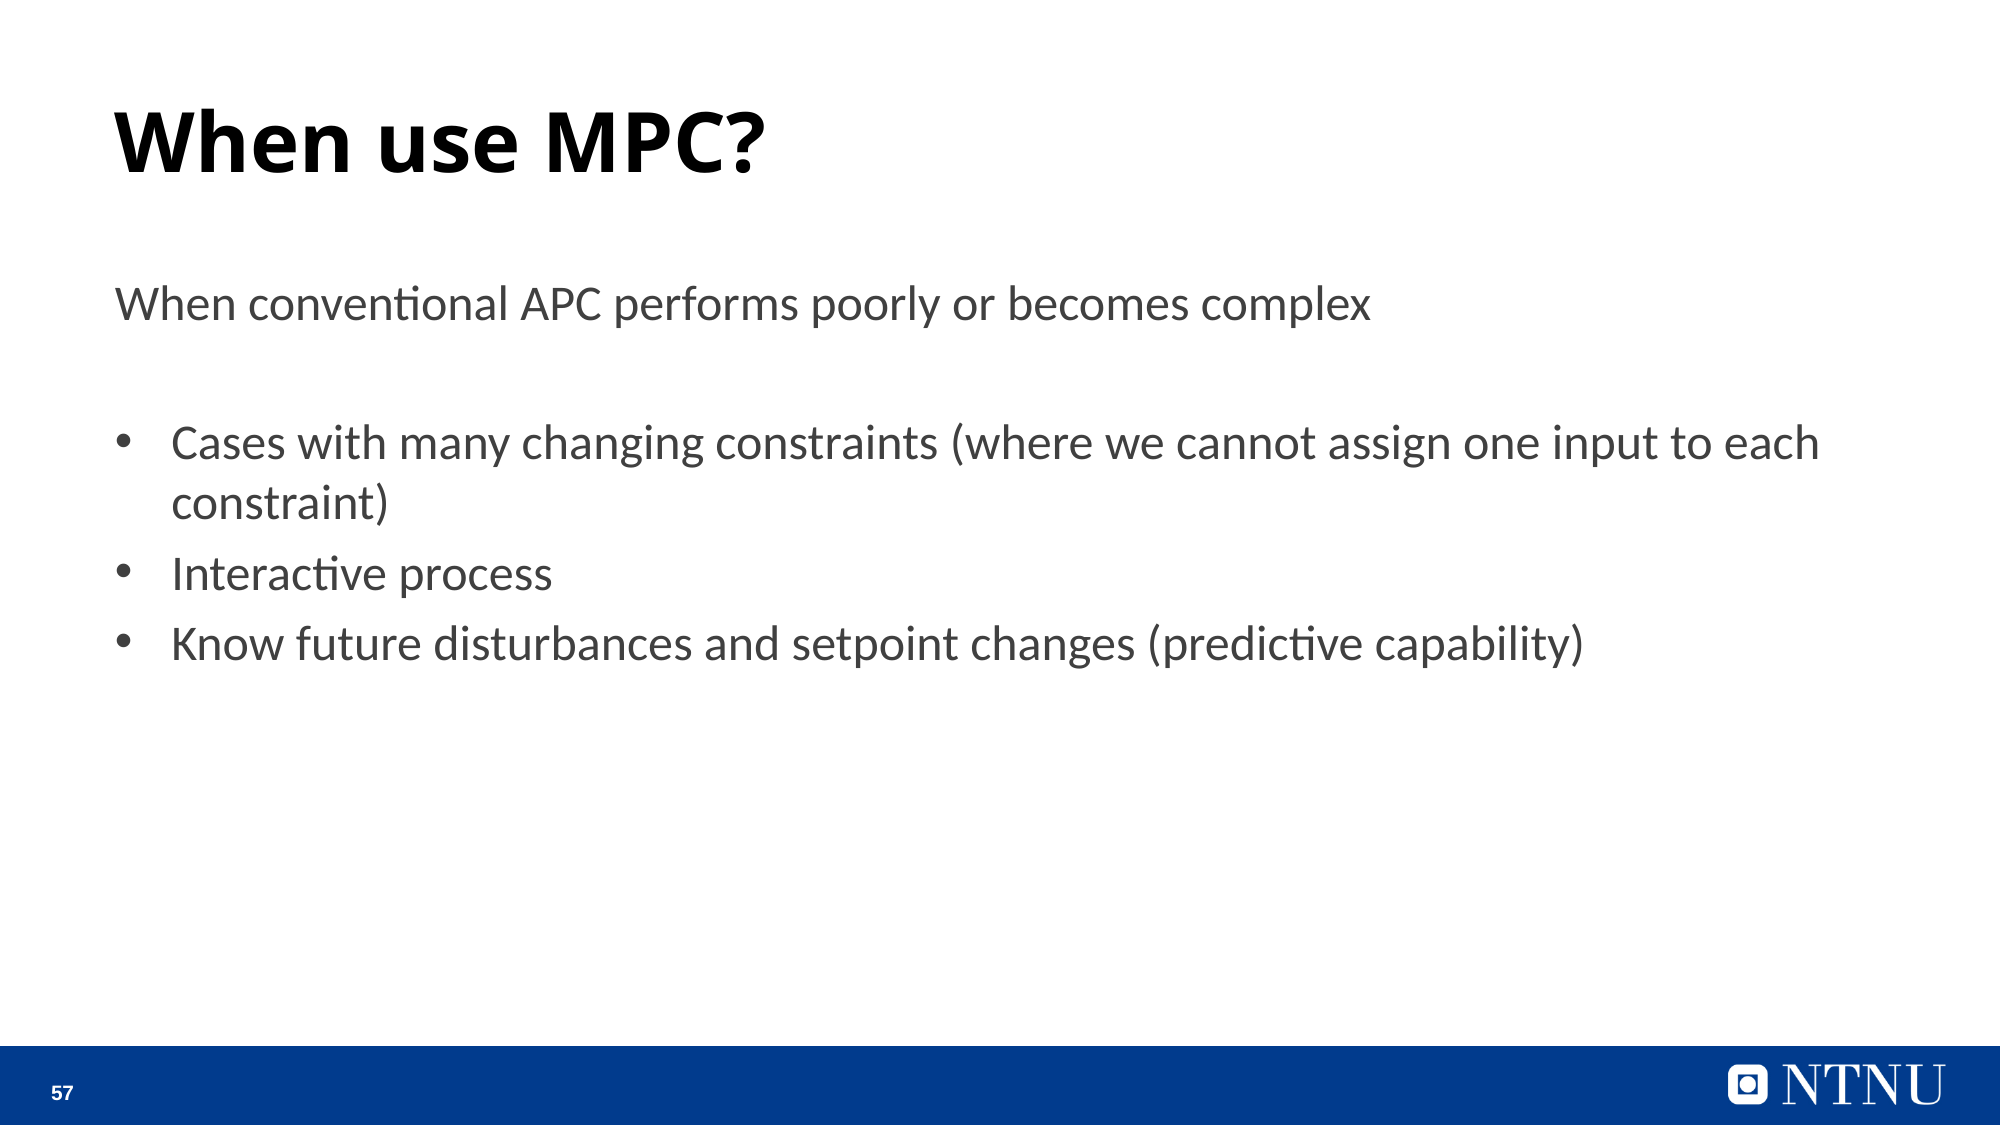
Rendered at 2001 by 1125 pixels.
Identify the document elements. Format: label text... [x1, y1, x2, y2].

picture [0, 1046, 2000, 1125]
list When conventional APC performs poorly or becomes complex Cases with many changing constraints (where we cannot assign one input to each constraint) Interactive process Know future disturbances and setpoint changes (predictive capability) [99, 262, 1900, 1005]
title When use MPC? [99, 45, 1900, 233]
